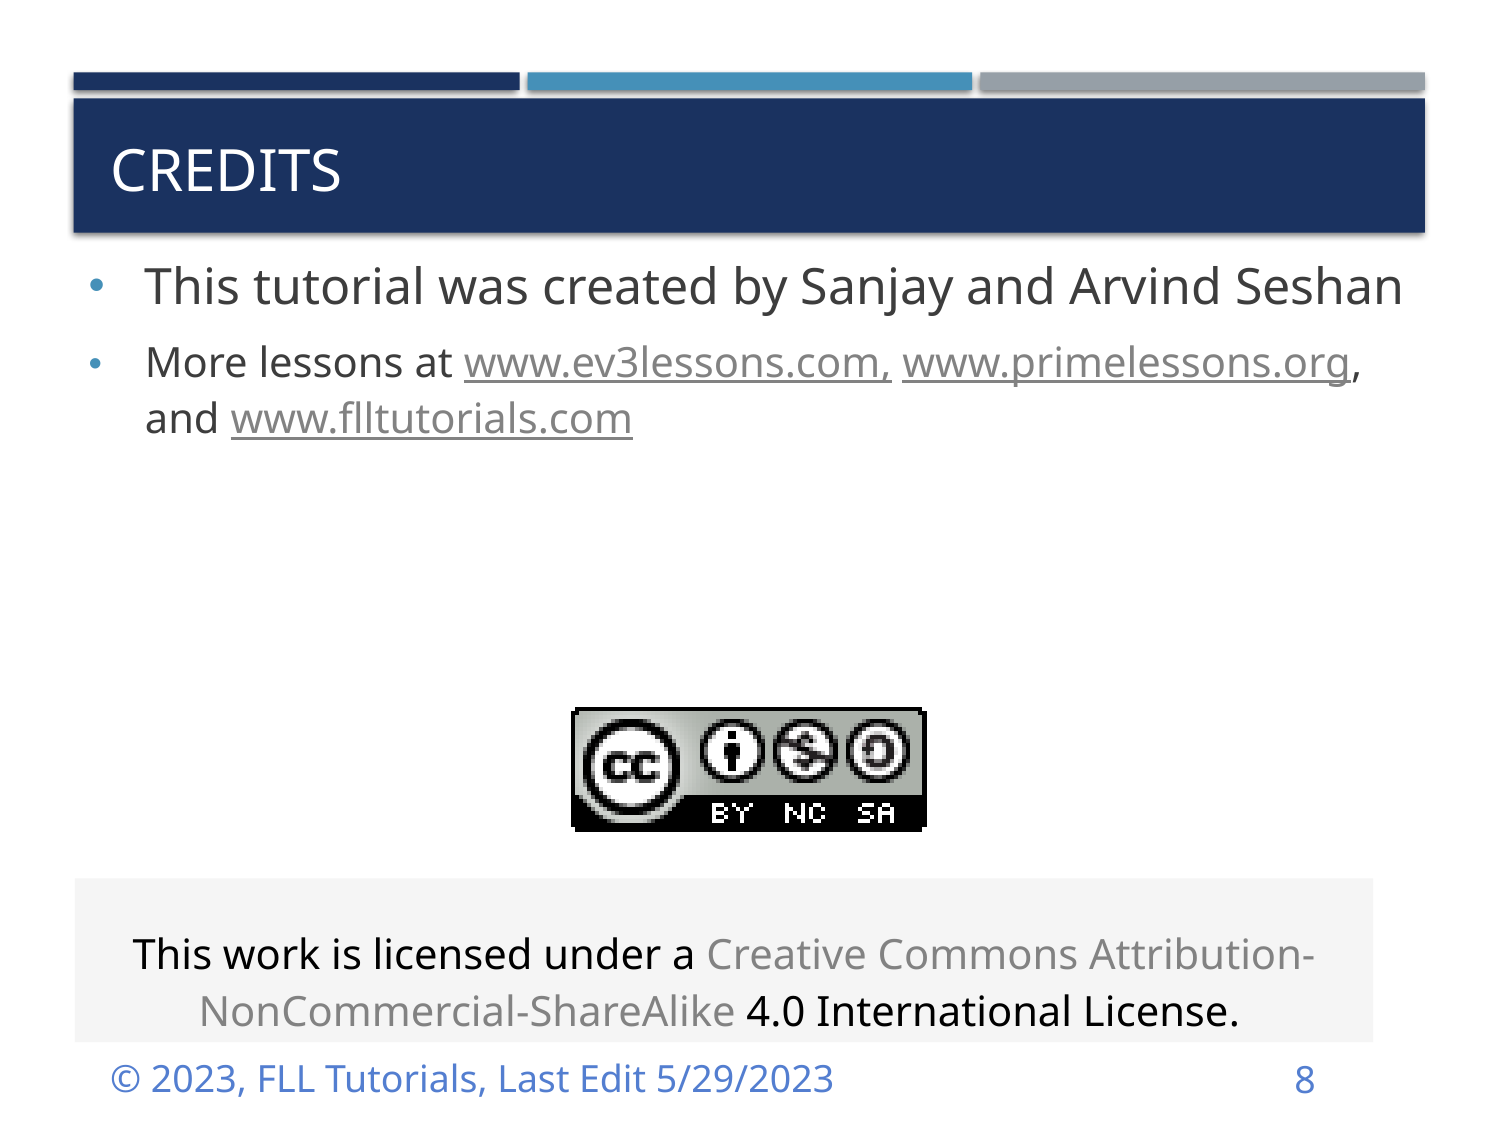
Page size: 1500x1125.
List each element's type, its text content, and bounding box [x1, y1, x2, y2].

list This tutorial was created by Sanjay and Arvind Seshan More lessons at www.ev3lessons.com, www.primelessons.org, and www.flltutorials.com [73, 246, 1425, 962]
picture [571, 706, 927, 833]
footer © 2023, FLL Tutorials, Last Edit 5/29/2023 [95, 1047, 895, 1108]
text_box This work is licensed under a Creative Commons Attribution-NonCommercial-ShareAlike 4.0 International License. [74, 878, 1374, 1043]
slide_number 8 [1279, 1048, 1406, 1109]
title Credits [95, 112, 1406, 211]
